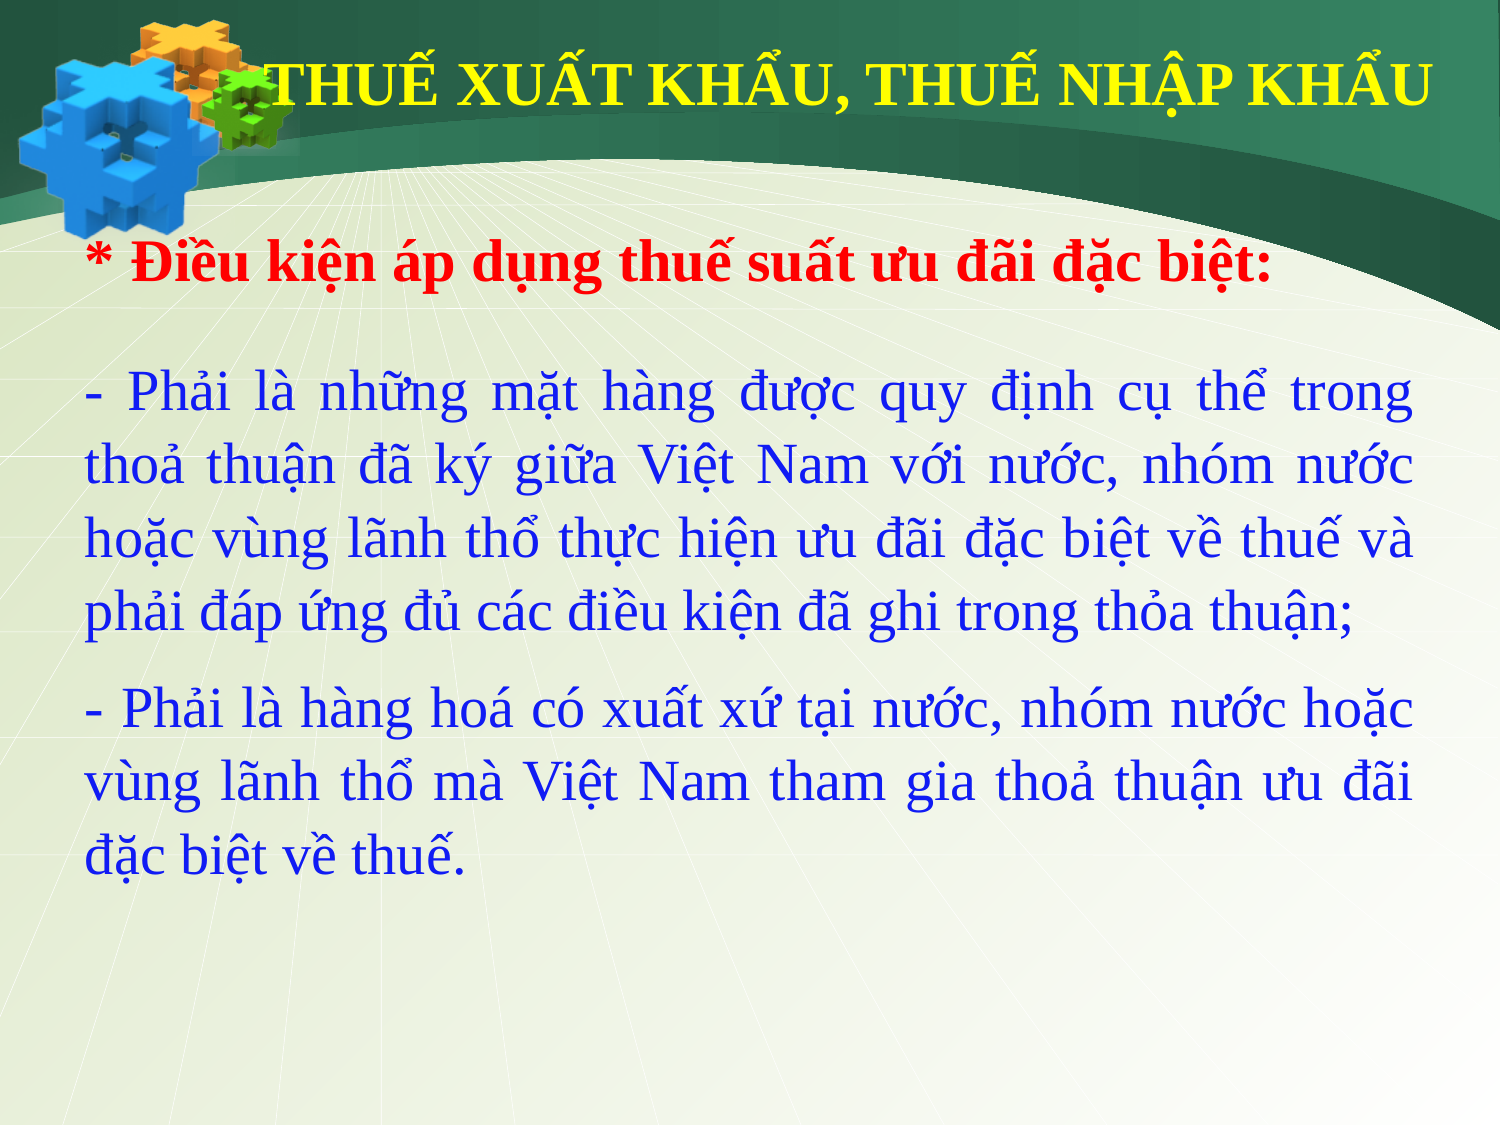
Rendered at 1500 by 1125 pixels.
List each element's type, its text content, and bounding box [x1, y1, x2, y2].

picture [0, 18, 300, 252]
title THUẾ XUẤT KHẨU, THUẾ NHẬP KHẨU [243, 34, 1457, 127]
text_box * Điều kiện áp dụng thuế suất ưu đãi đặc biệt: - Phải là những mặt hàng được quy định cụ thể trong thoả thuận đã ký giữa Việt Nam với nước, nhóm nước hoặc vùng lãnh thổ thực hiện ưu đãi đặc biệt về thuế và phải đáp ứng đủ các điều kiện đã ghi trong thỏa thuận; - Phải là hàng hoá có xuất xứ tại nước, nhóm nước hoặc vùng lãnh thổ mà Việt Nam tham gia thoả thuận ưu đãi đặc biệt về thuế. [70, 222, 1430, 894]
